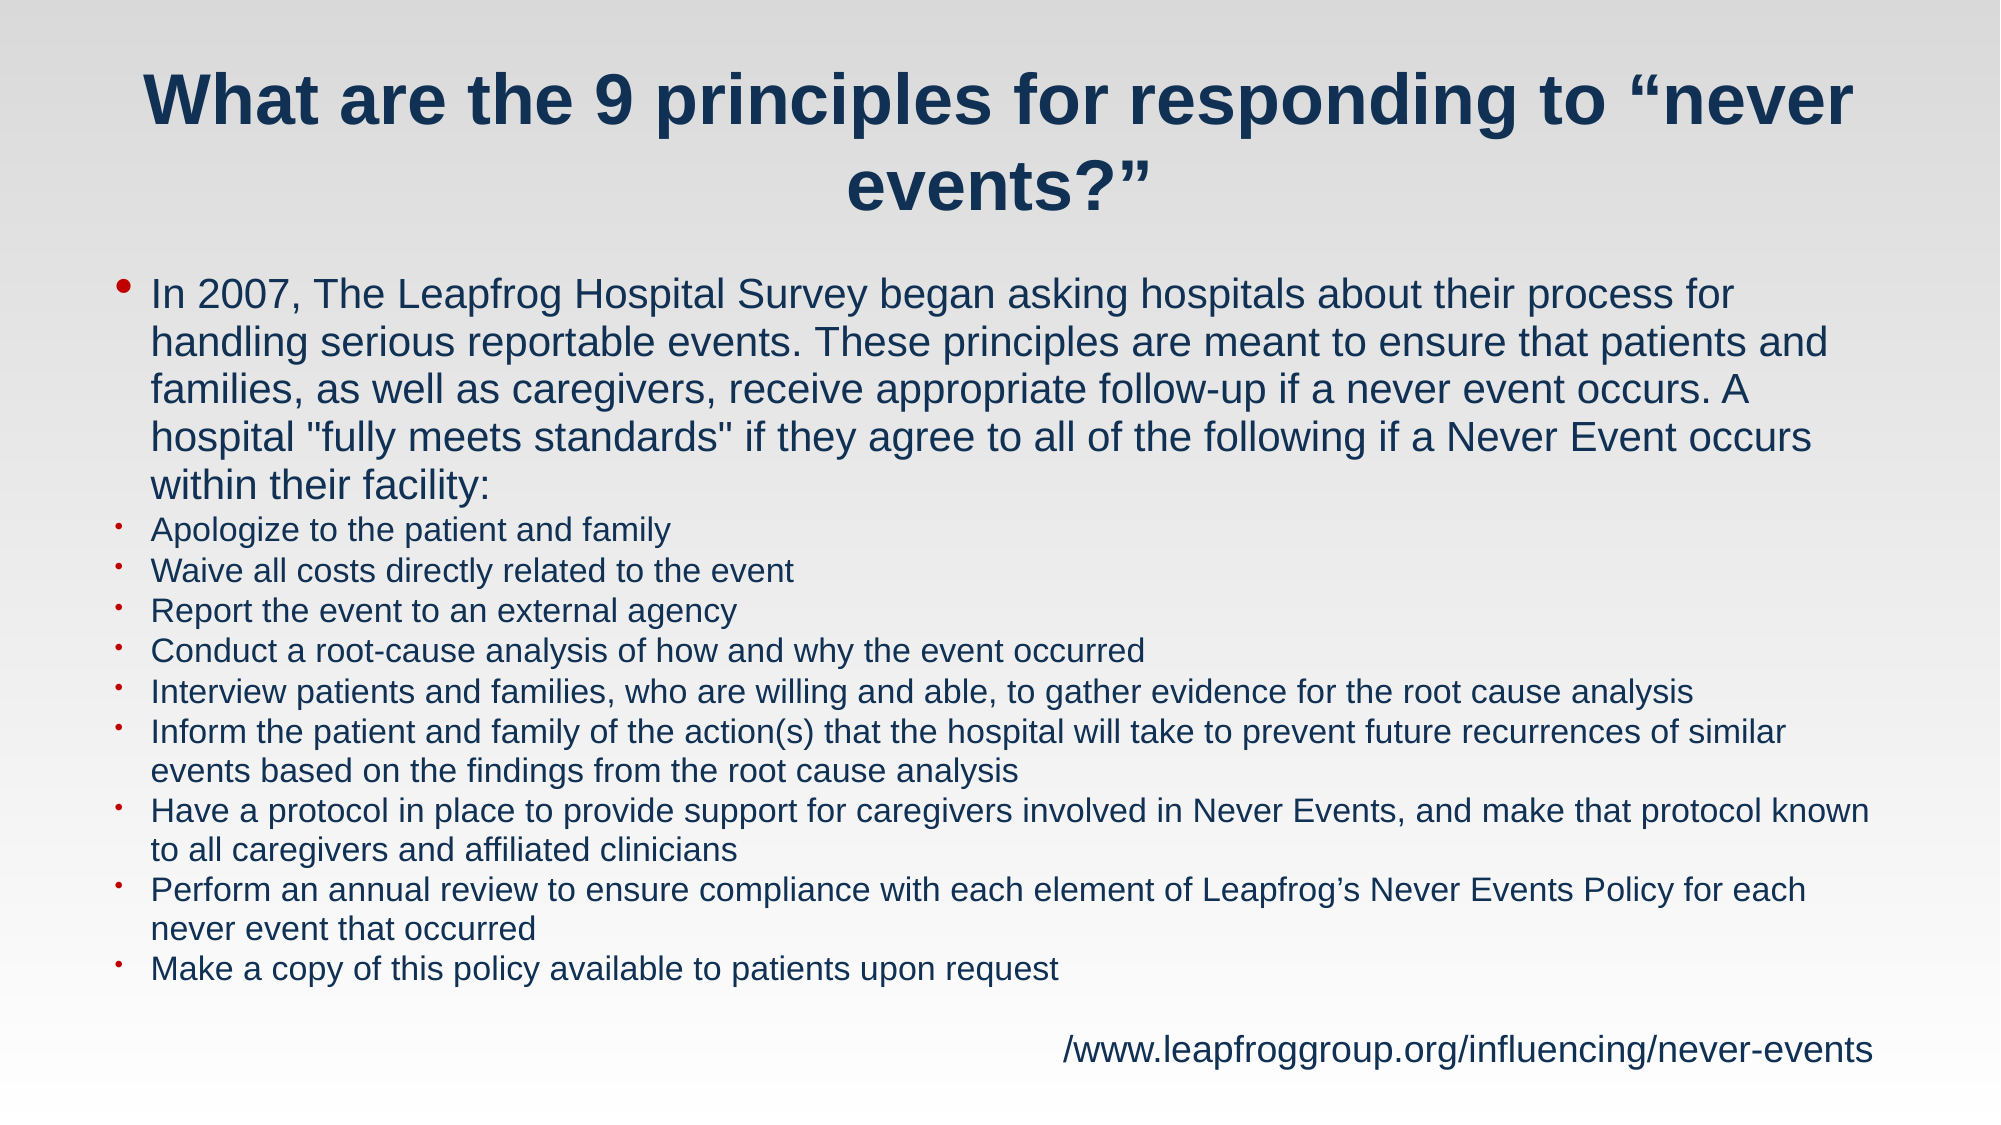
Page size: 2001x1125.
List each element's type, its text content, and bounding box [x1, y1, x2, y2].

title What are the 9 principles for responding to “never events?” [99, 45, 1901, 233]
text_box /www.leapfroggroup.org/influencing/never-events [1048, 1017, 2000, 1078]
text_box [549, 951, 2000, 1125]
list In 2007, The Leapfrog Hospital Survey began asking hospitals about their process for handling serious reportable events. These principles are meant to ensure that patients and families, as well as caregivers, receive appropriate follow-up if a never event occurs. A hospital "fully meets standards" if they agree to all of the following if a Never Event occurs within their facility: Apologize to the patient and family Waive all costs directly related to the event Report the event to an external agency Conduct a root-cause analysis of how and why the event occurred Interview patients and families, who are willing and able, to gather evidence for the root cause analysis Inform the patient and family of the action(s) that the hospital will take to prevent future recurrences of similar events based on the findings from the root cause analysis Have a protocol in place to provide support for caregivers involved in Never Events, and make that protocol known to all caregivers and affiliated clinicians Perform an annual review to ensure compliance with each element of Leapfrog’s Never Events Policy for each never event that occurred Make a copy of this policy available to patients upon request [99, 262, 1901, 1006]
